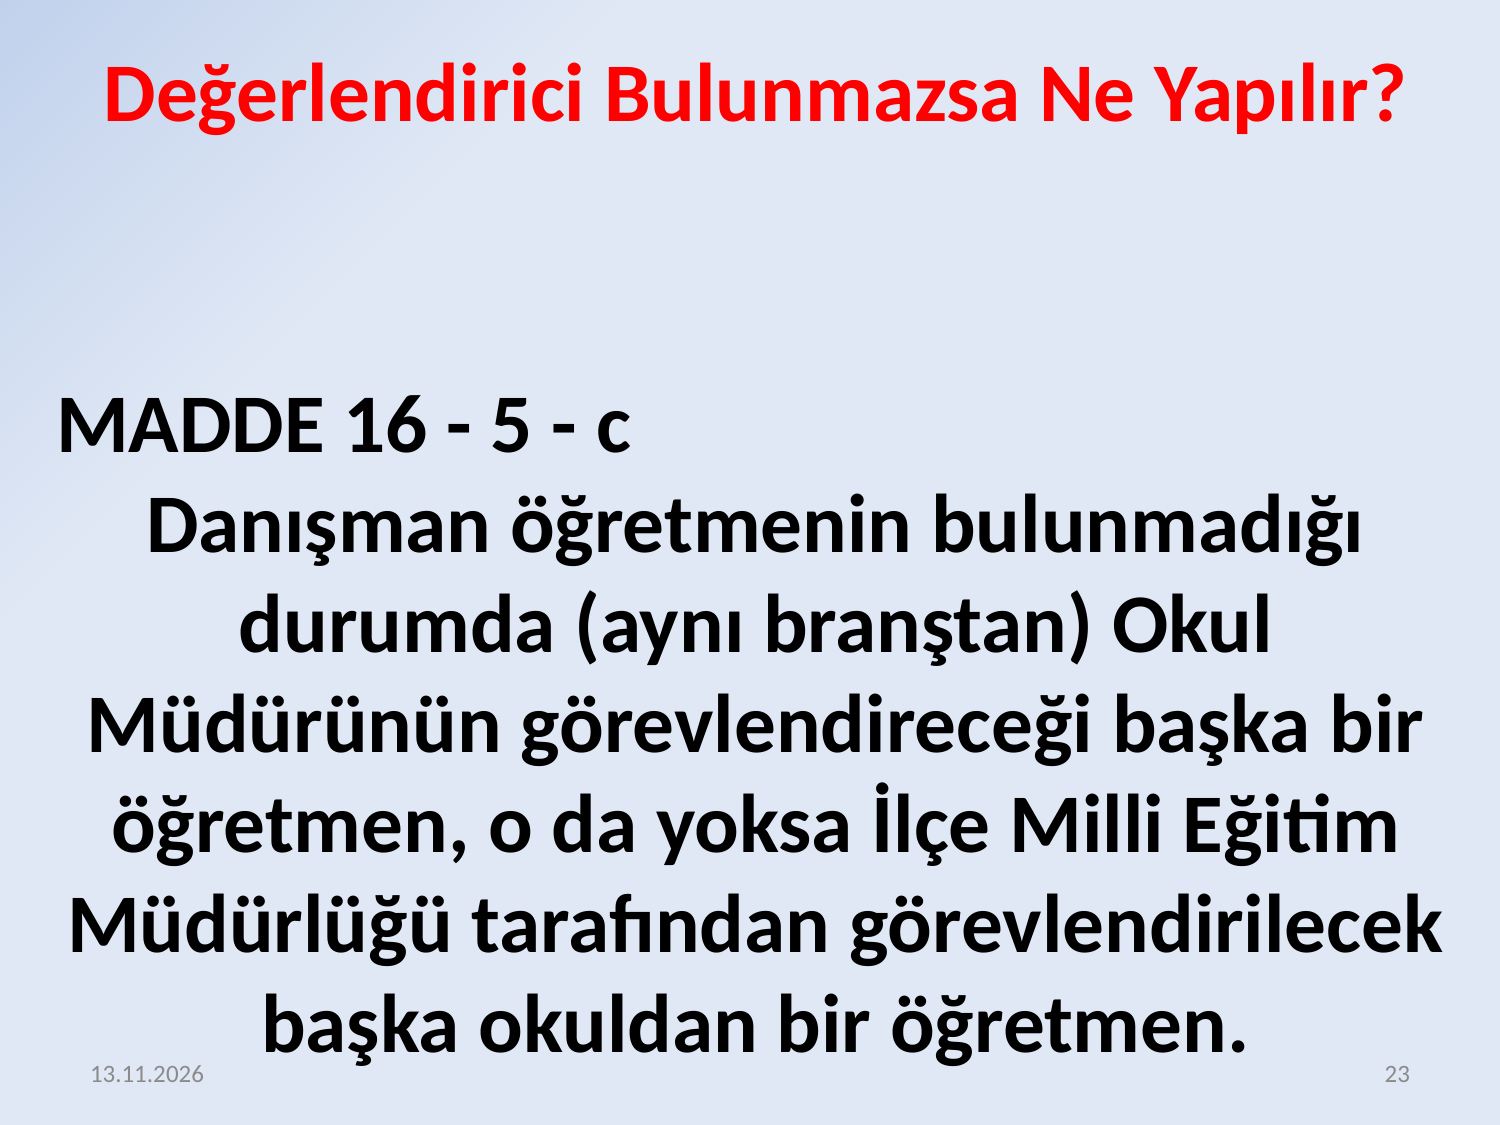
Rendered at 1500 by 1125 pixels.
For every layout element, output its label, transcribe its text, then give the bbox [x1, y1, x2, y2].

text_box Değerlendirici Bulunmazsa Ne Yapılır? [41, 30, 1471, 146]
text_box MADDE 16 - 5 - c Danışman öğretmenin bulunmadığı durumda (aynı branştan) Okul Müdürünün görevlendireceği başka bir öğretmen, o da yoksa İlçe Milli Eğitim Müdürlüğü tarafından görevlendirilecek başka okuldan bir öğretmen. [41, 361, 1471, 1077]
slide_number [75, 1042, 425, 1103]
slide_number 23 [1074, 1042, 1425, 1103]
